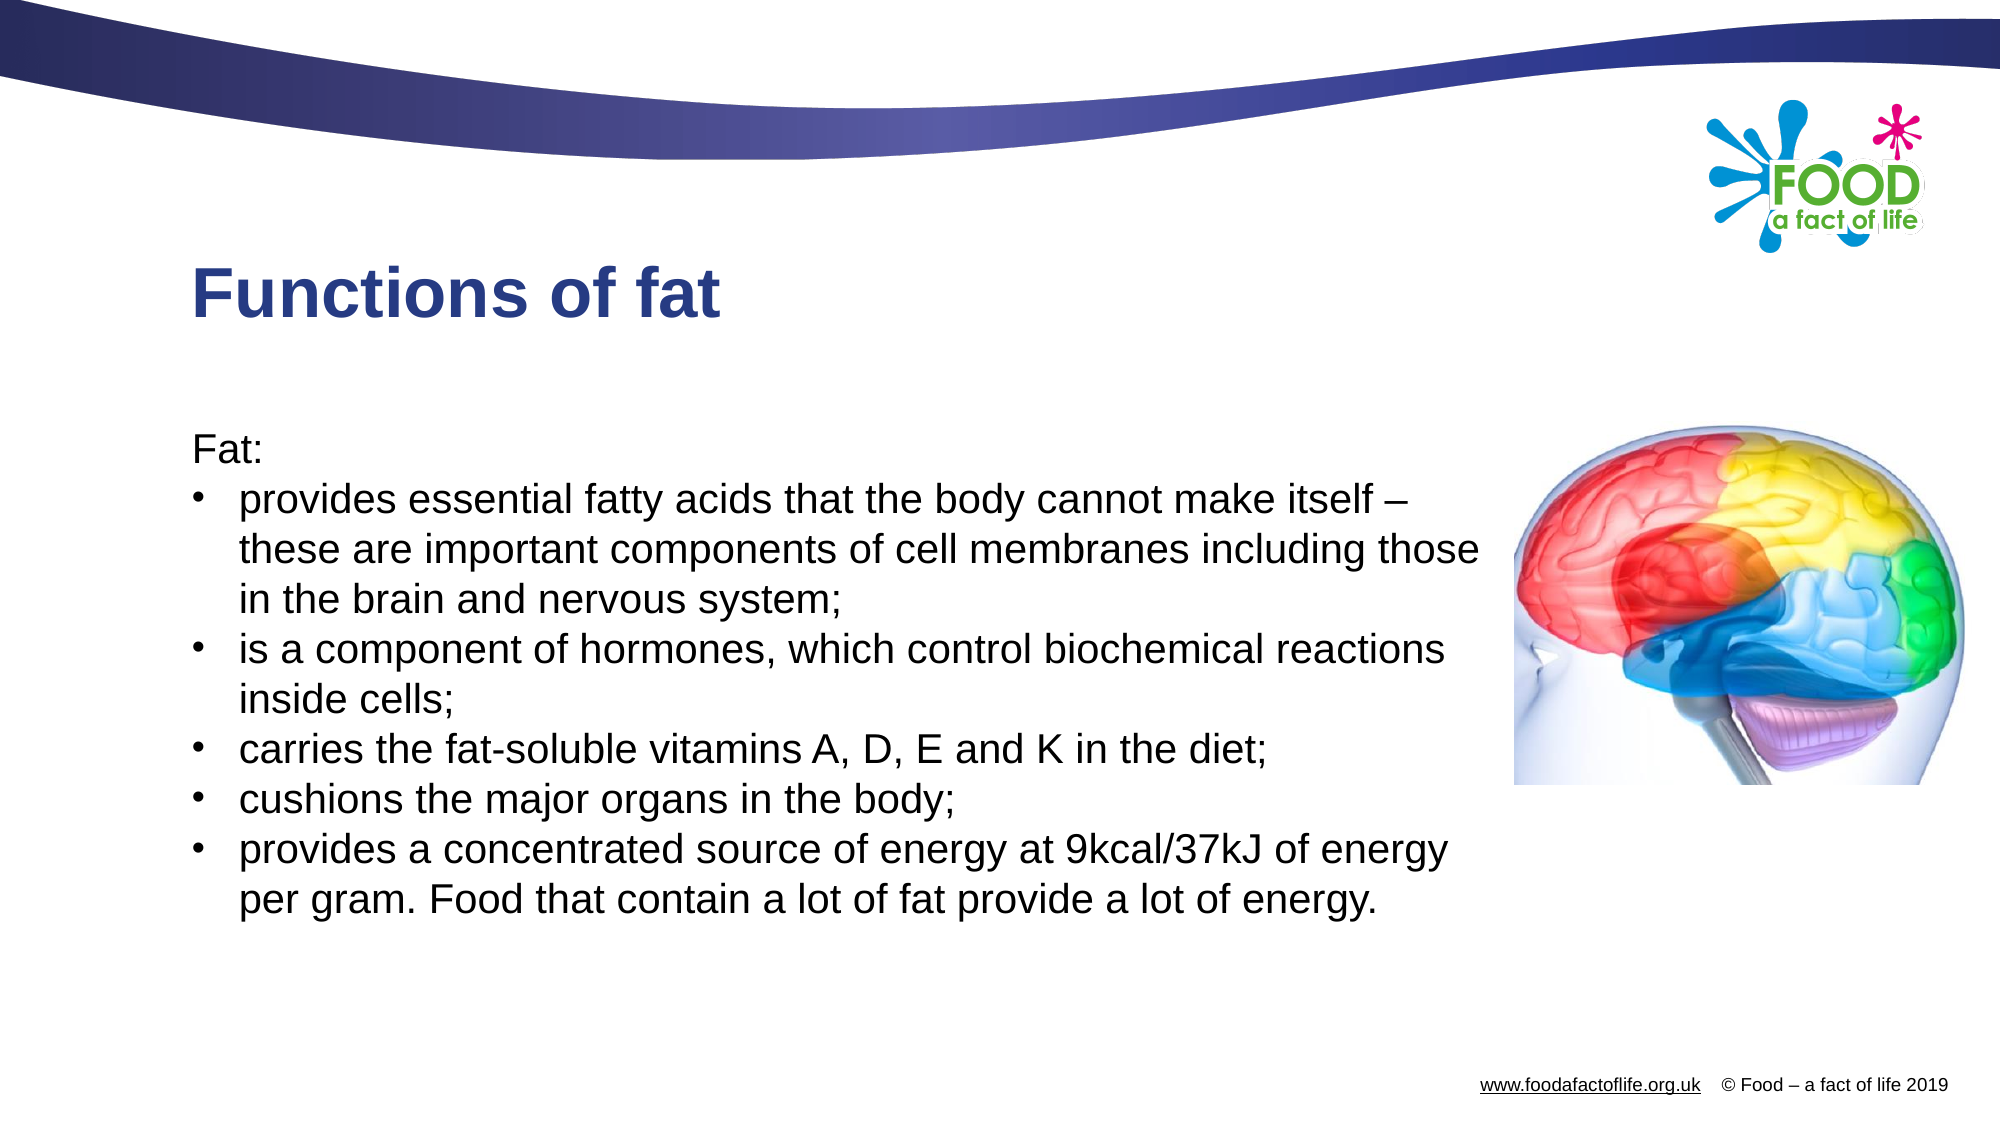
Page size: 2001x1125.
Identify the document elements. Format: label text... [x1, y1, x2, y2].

title Functions of fat [191, 256, 1787, 375]
subtitle Fat: provides essential fatty acids that the body cannot make itself – these are important components of cell membranes including those in the brain and nervous system; is a component of hormones, which control biochemical reactions inside cells; carries the fat-soluble vitamins A, D, E and K in the diet; cushions the major organs in the body; provides a concentrated source of energy at 9kcal/37kJ of energy per gram. Food that contain a lot of fat provide a lot of energy. [191, 421, 1497, 1013]
picture [0, 0, 2000, 1125]
